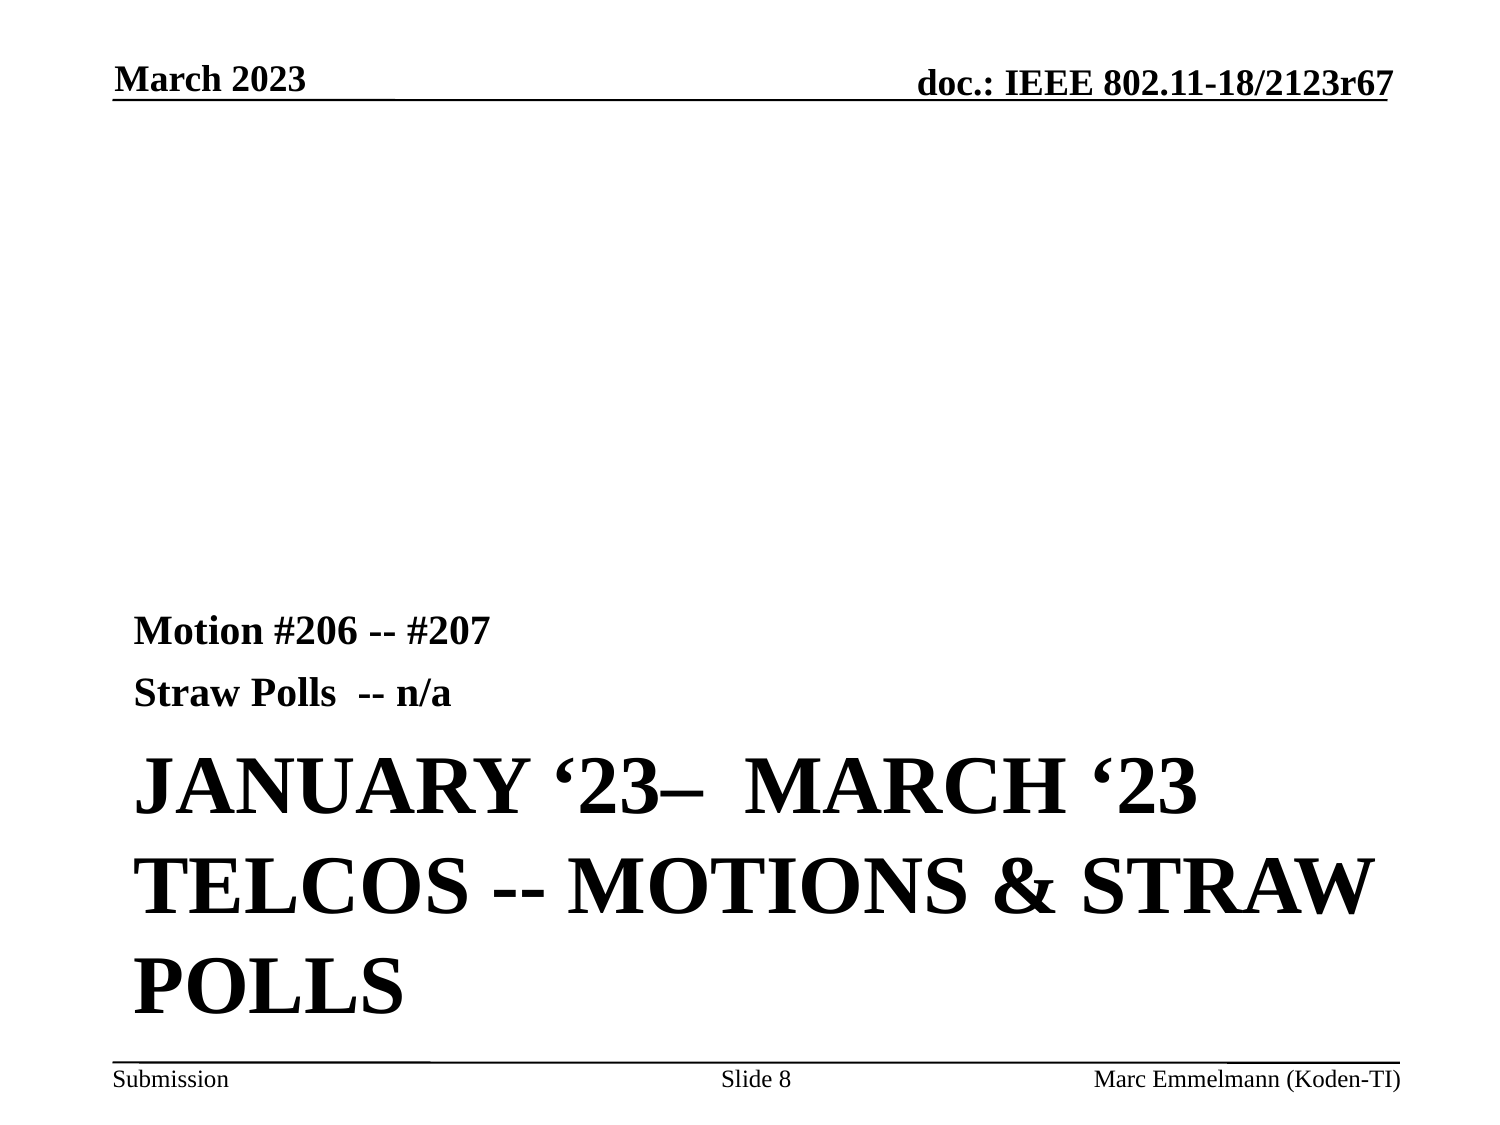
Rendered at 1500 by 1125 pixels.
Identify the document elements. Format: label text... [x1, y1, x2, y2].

list Motion #206 -- #207 Straw Polls -- n/a [118, 476, 1394, 724]
title January ‘23– March ‘23 Telcos -- Motions & Straw Polls [118, 724, 1394, 947]
slide_number Slide 8 [712, 1061, 800, 1123]
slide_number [114, 54, 423, 100]
footer Marc Emmelmann (Koden-TI) [878, 1061, 1402, 1093]
